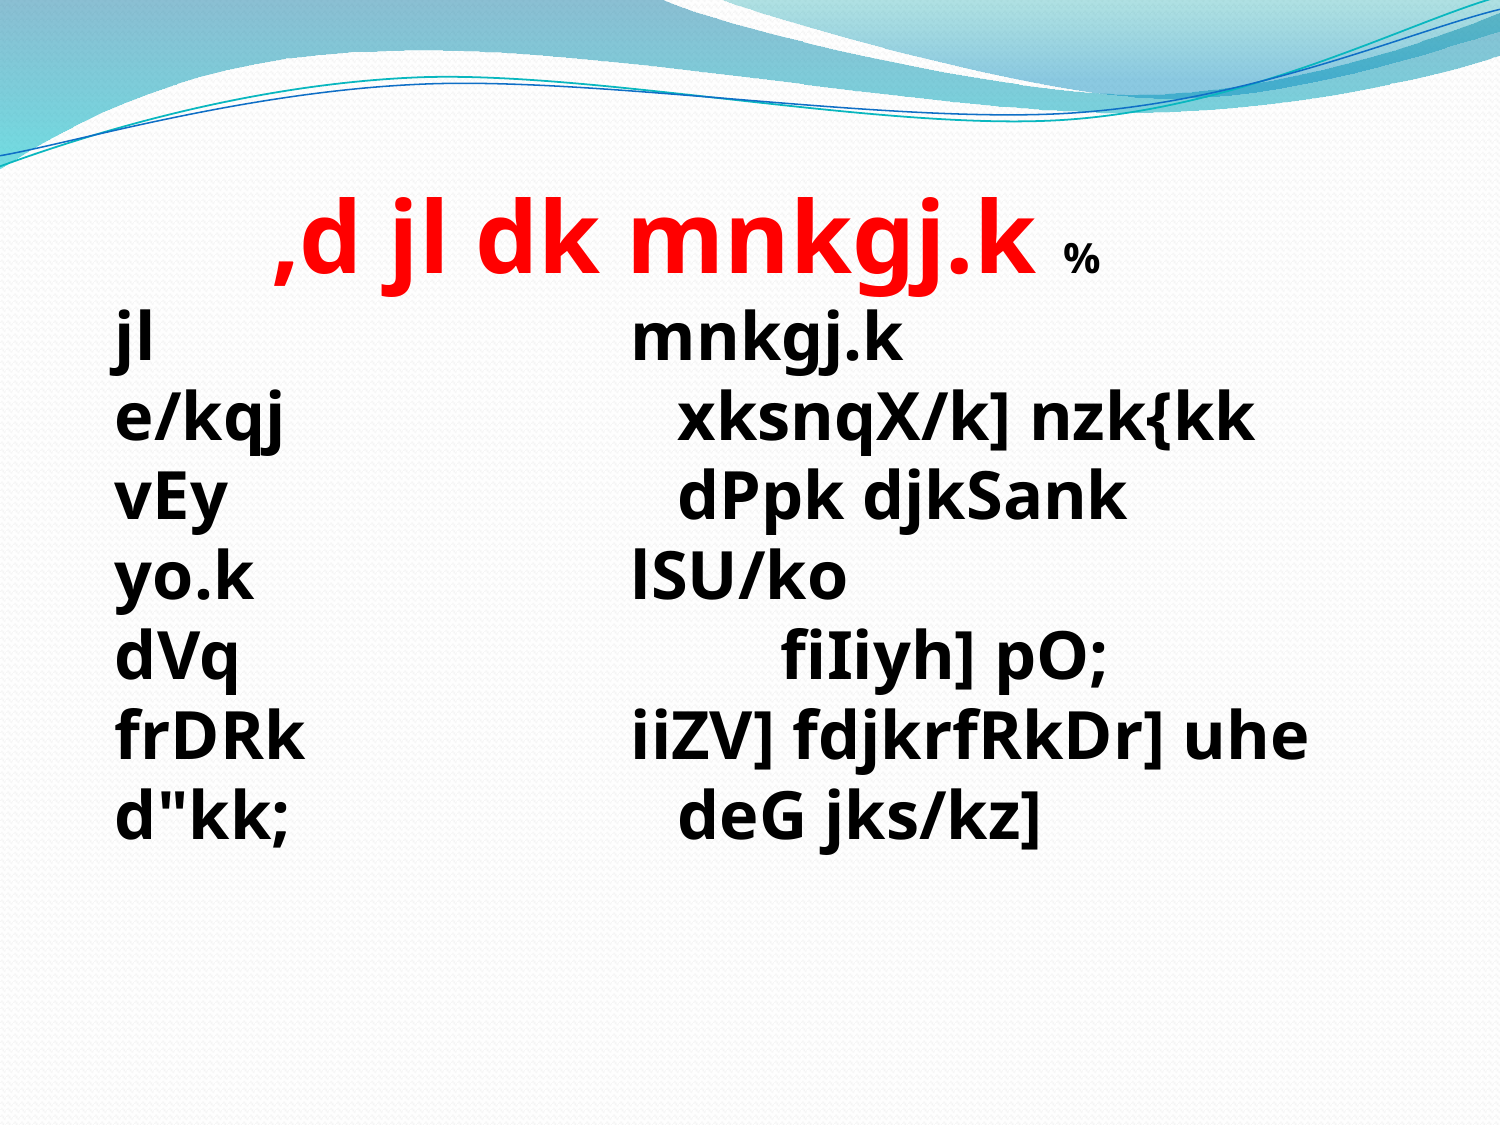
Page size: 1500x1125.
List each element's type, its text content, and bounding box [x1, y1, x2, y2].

text_box ,d jl dk mnkgj.k % jl mnkgj.k e/kqj xksnqX/k] nzk{kk vEy dPpk djkSank yo.k lSU/ko dVq fiIiyh] pO; frDRk iiZV] fdjkrfRkDr] uhe d"kk; deG jks/kz] [62, 165, 1413, 861]
